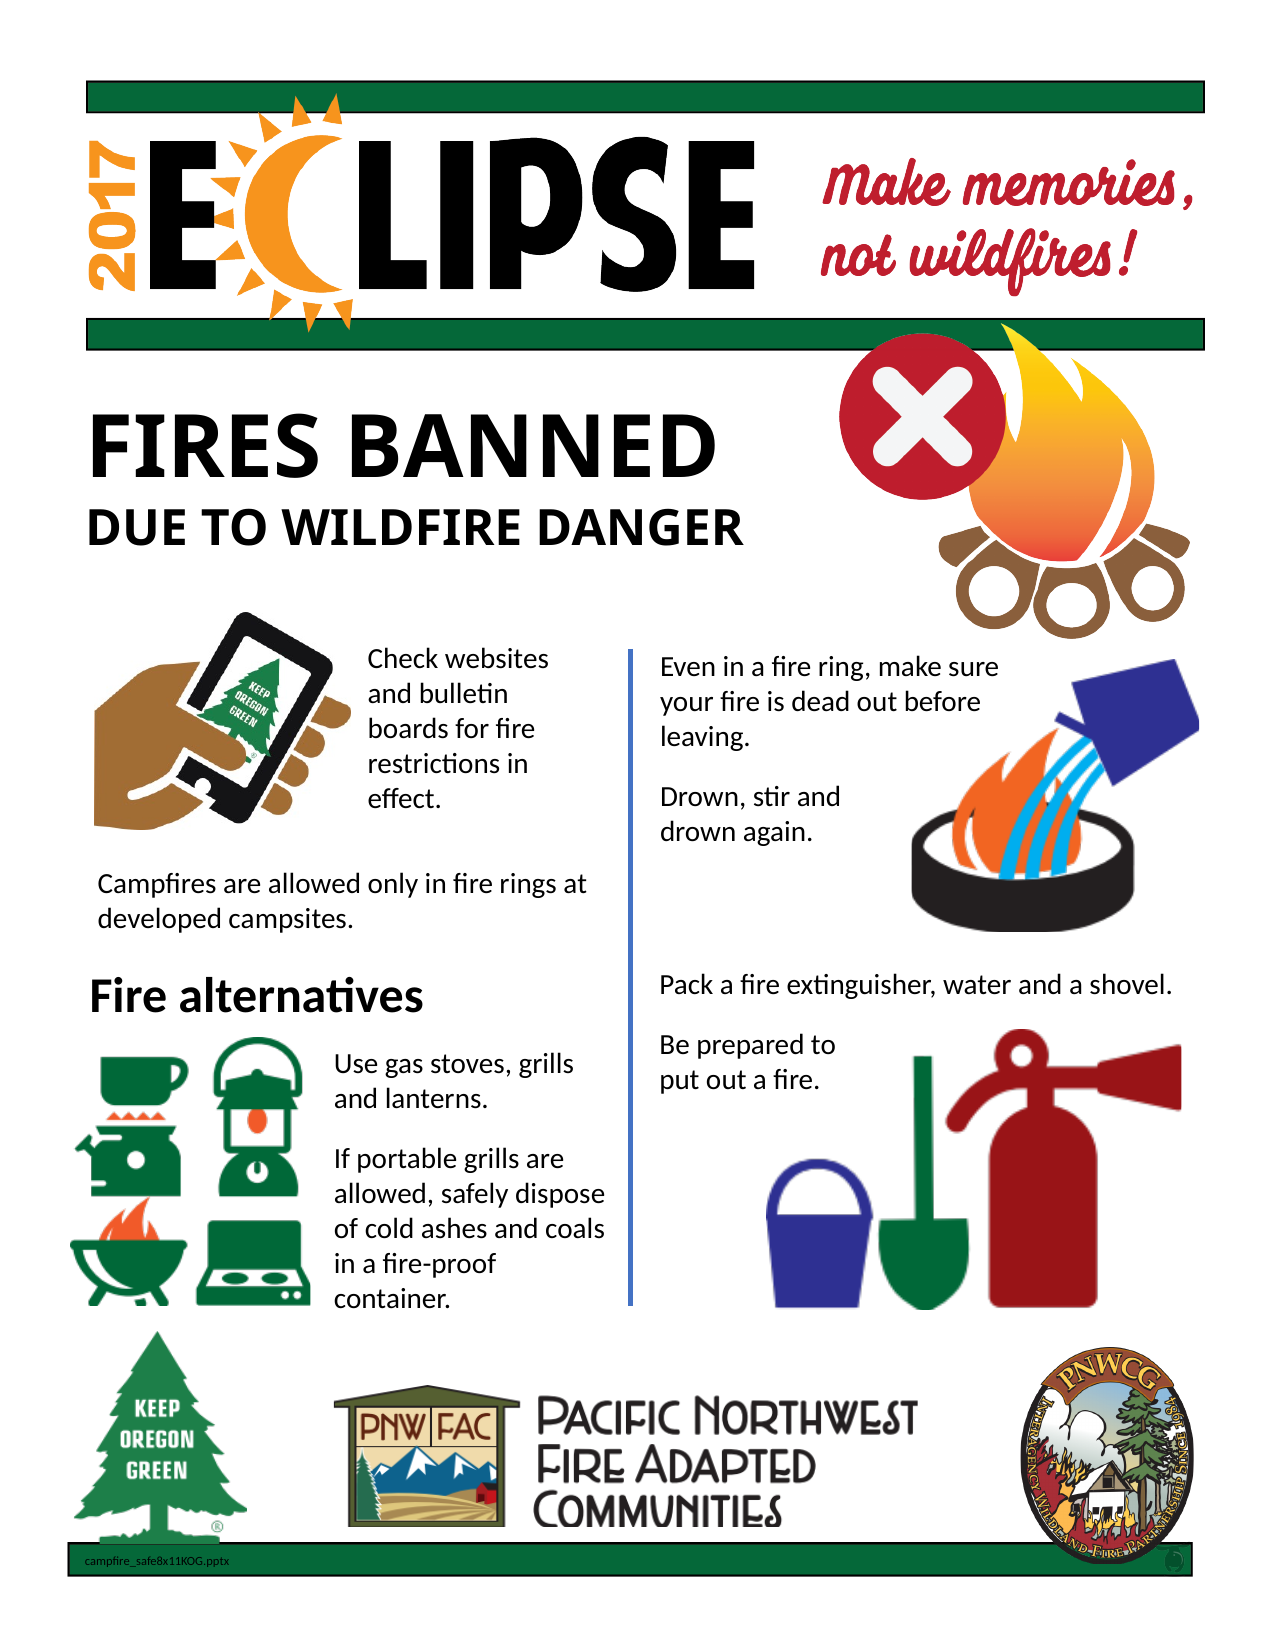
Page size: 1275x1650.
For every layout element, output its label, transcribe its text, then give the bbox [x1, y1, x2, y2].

picture [333, 1385, 918, 1527]
text_box Pack a fire extinguisher, water and a shovel. Be prepared to put out a fire. [659, 965, 1182, 1096]
picture [765, 1029, 1182, 1310]
text_box Use gas stoves, grills and lanterns. If portable grills are allowed, safely dispose of cold ashes and coals in a fire-proof container. [333, 1044, 606, 1315]
text_box Fire alternatives [89, 962, 617, 1023]
picture [70, 1037, 311, 1306]
text_box FIRES BANNED DUE TO WILDFIRE DANGER [85, 390, 839, 556]
picture [911, 659, 1200, 932]
text_box Check websites and bulletin boards for fire restrictions in effect. [367, 639, 588, 814]
picture [67, 1331, 1194, 1577]
picture [85, 80, 1213, 640]
text_box Campfires are allowed only in fire rings at developed campsites. [97, 864, 604, 935]
text_box Even in a fire ring, make sure your fire is dead out before leaving. Drown, stir and drown again. [660, 647, 1054, 848]
picture [94, 612, 351, 830]
